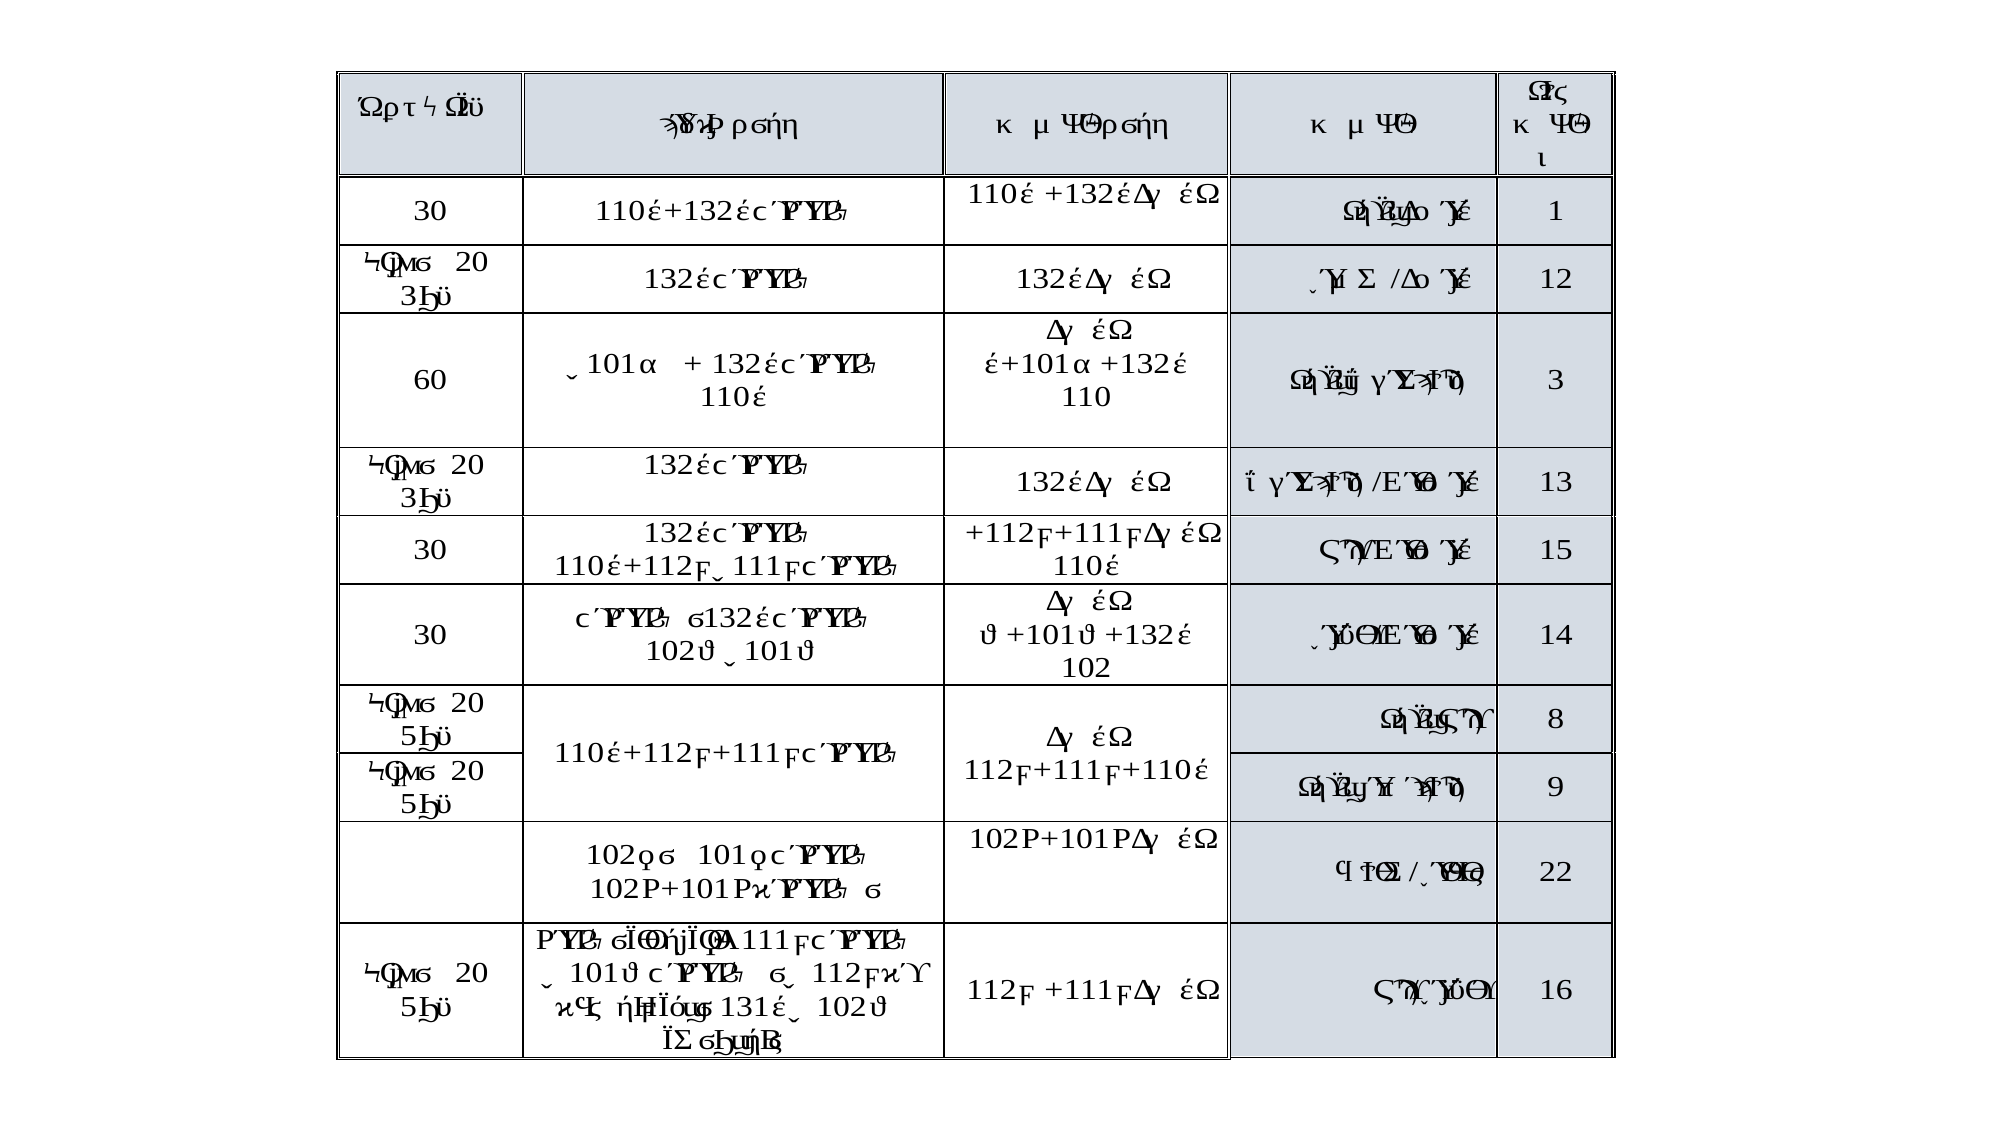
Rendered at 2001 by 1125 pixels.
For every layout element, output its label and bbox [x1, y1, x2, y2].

picture [295, 70, 1642, 1092]
